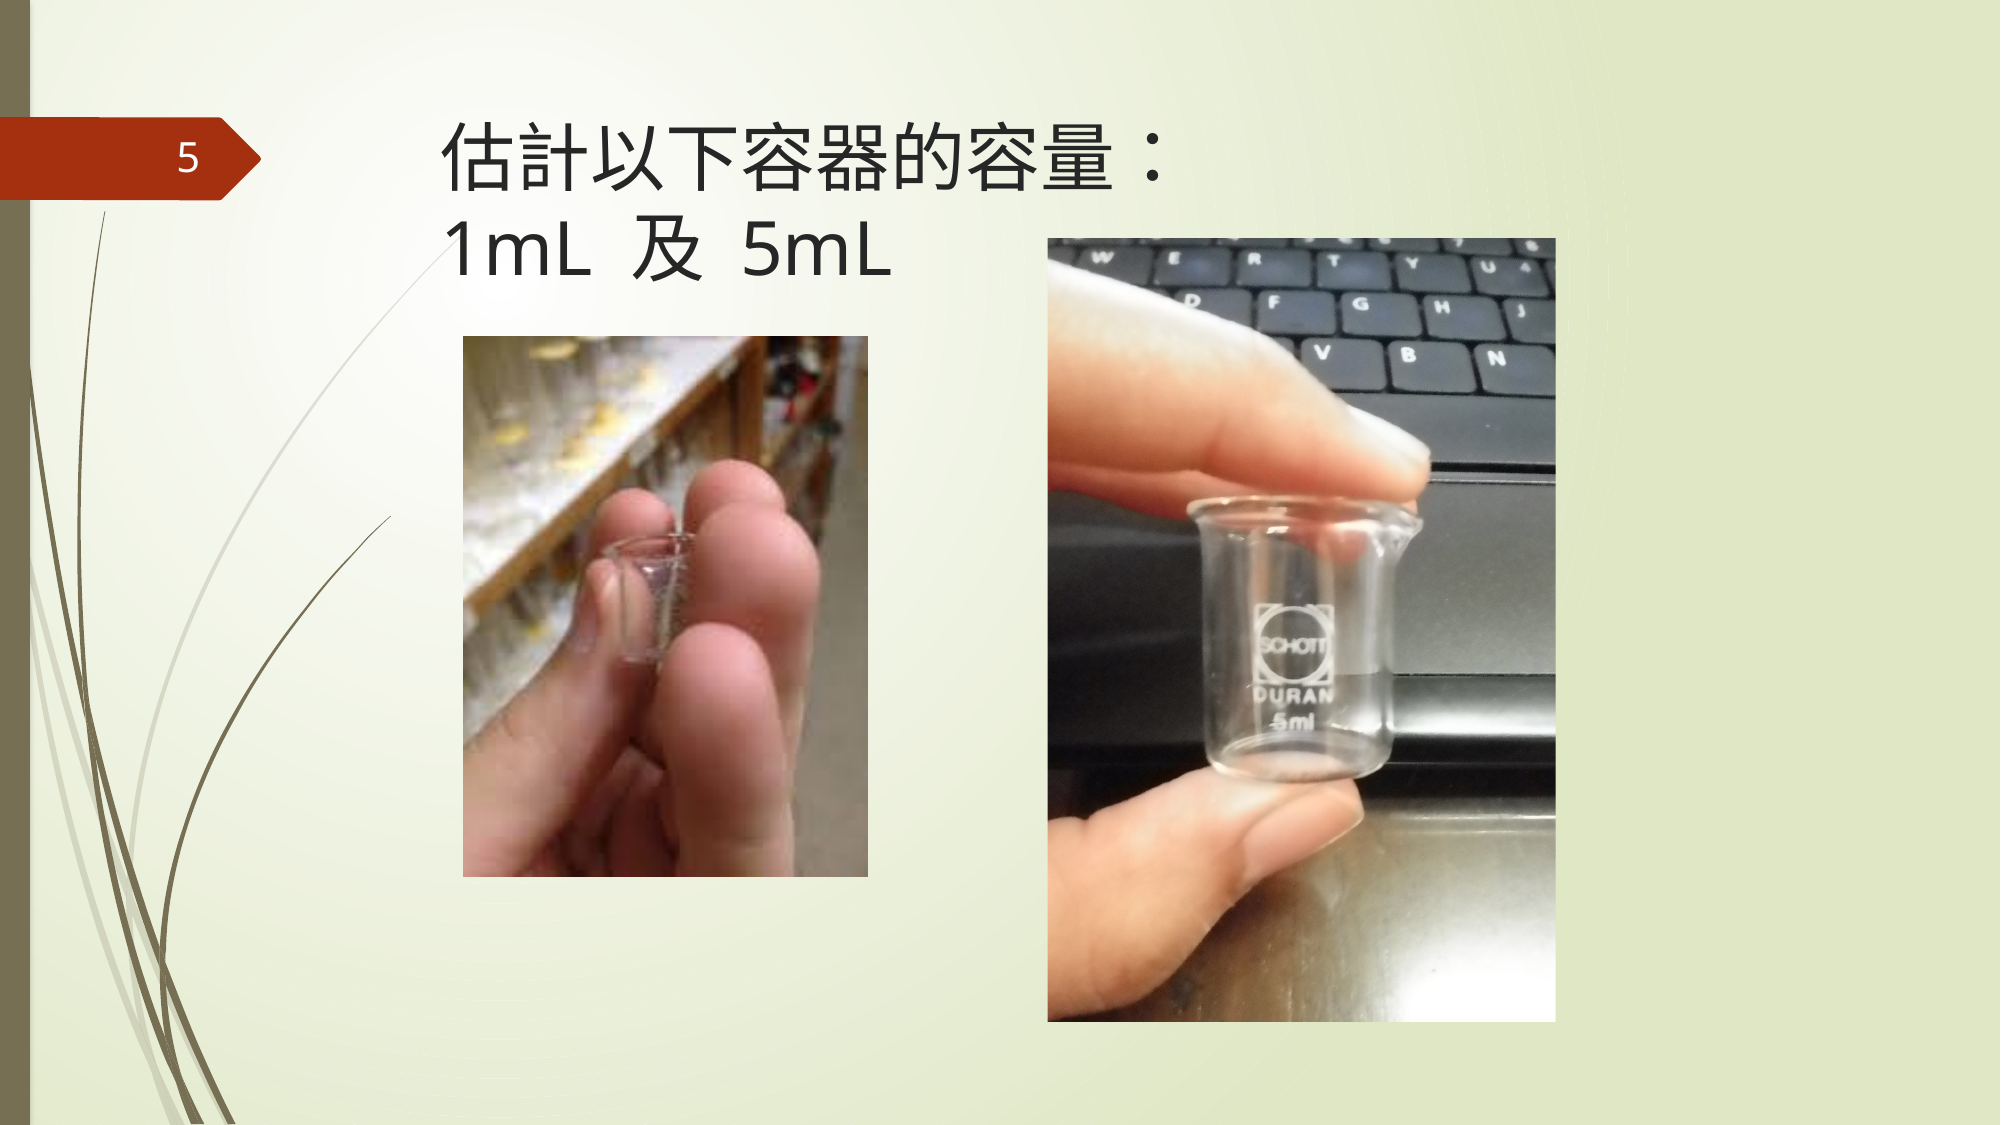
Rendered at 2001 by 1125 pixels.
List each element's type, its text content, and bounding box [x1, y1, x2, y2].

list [463, 336, 868, 877]
picture [1047, 237, 1556, 1022]
title 估計以下容器的容量： 1mL 及 5mL [425, 102, 1888, 313]
slide_number 5 [87, 129, 216, 190]
